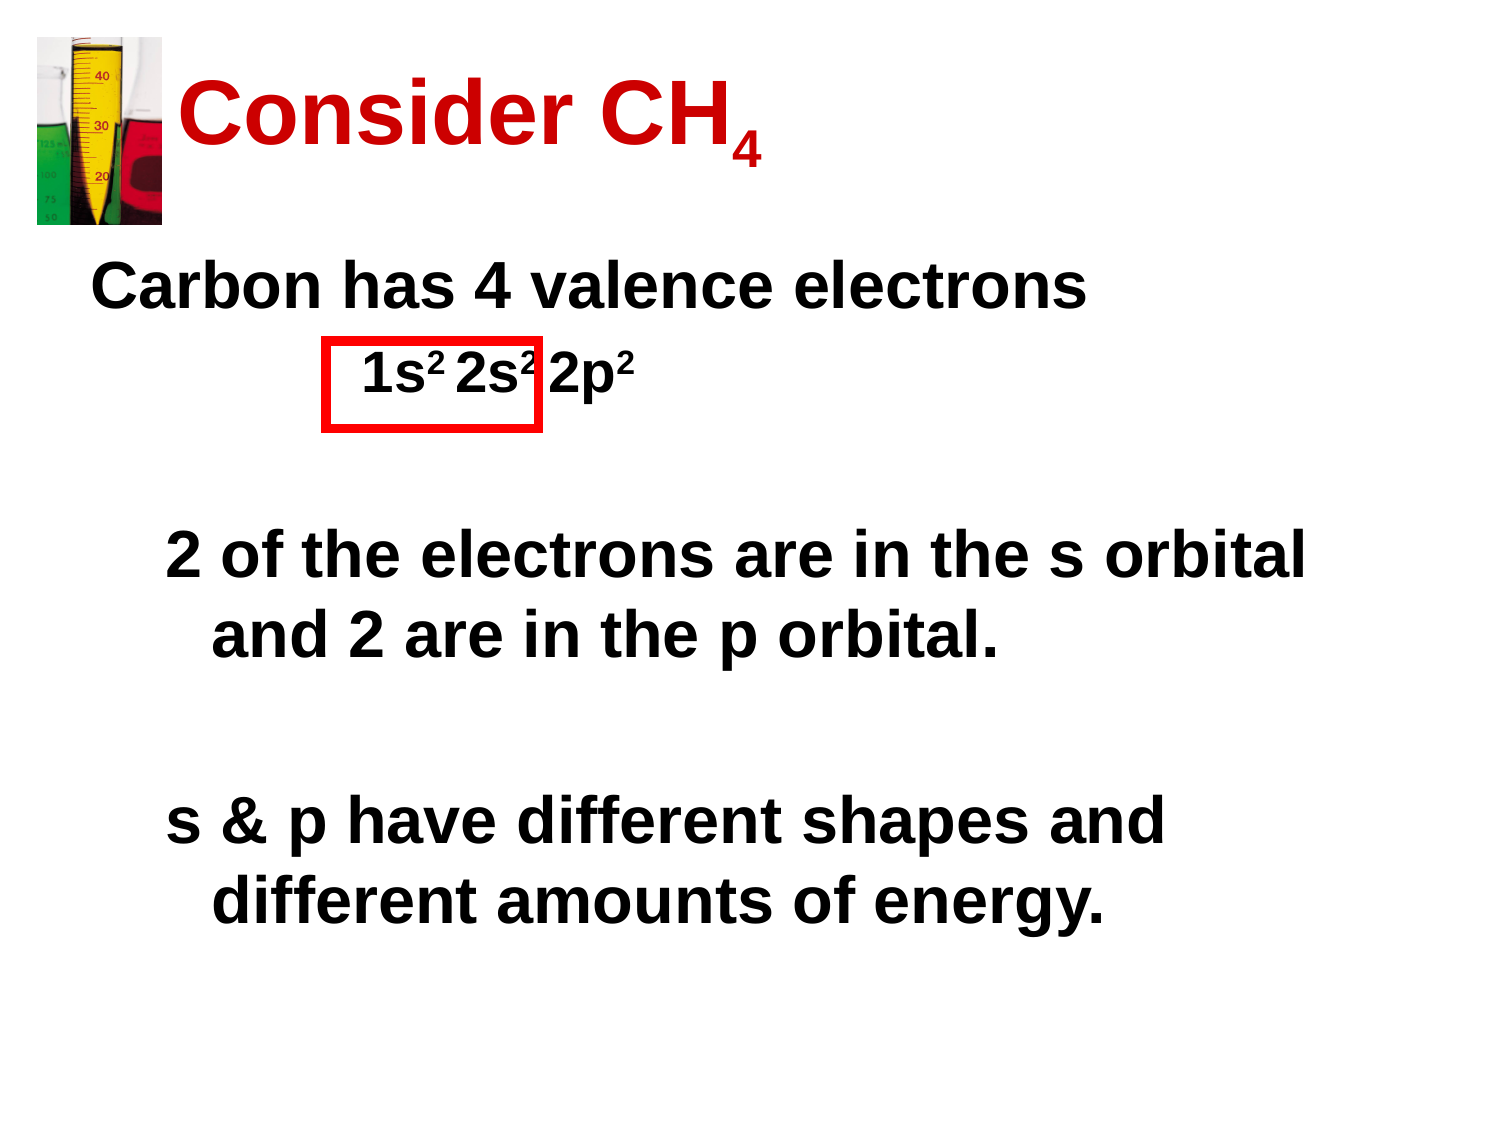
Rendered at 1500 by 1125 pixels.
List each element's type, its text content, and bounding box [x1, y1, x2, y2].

list Carbon has 4 valence electrons 1s2 2s2 2p2 2 of the electrons are in the s orbital and 2 are in the p orbital. s & p have different shapes and different amounts of energy. [74, 234, 1426, 1045]
title Consider CH4 [162, 44, 1463, 233]
text_box [326, 340, 539, 429]
picture [37, 37, 162, 225]
